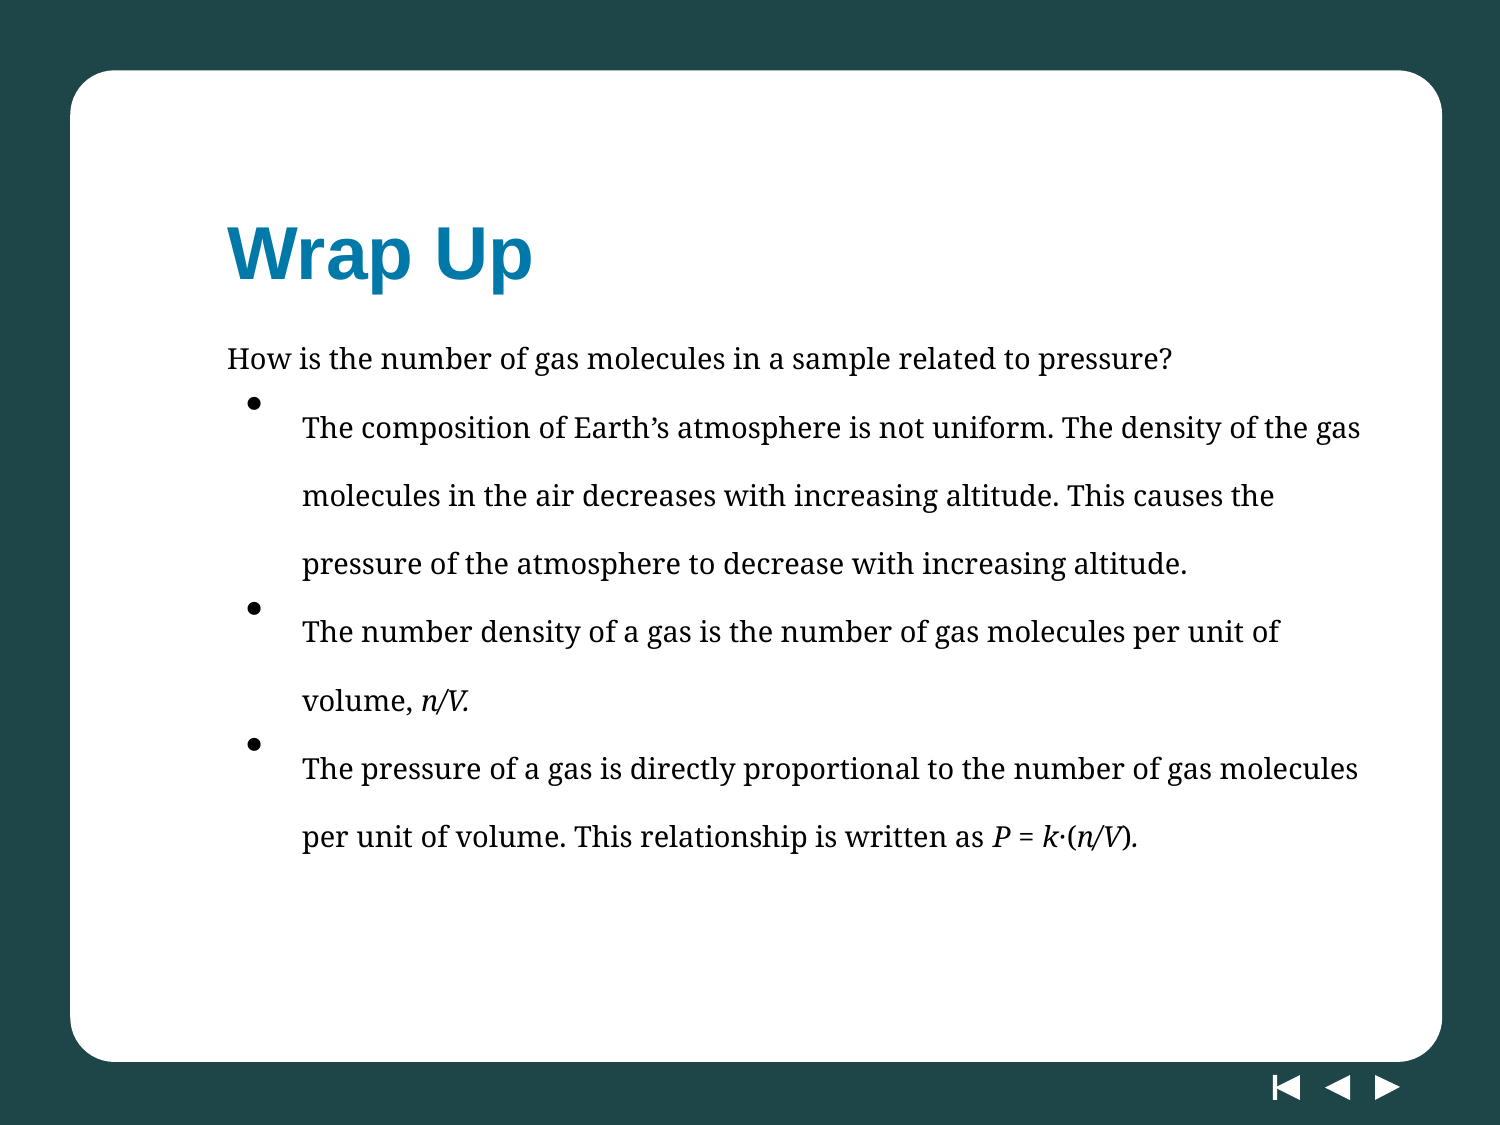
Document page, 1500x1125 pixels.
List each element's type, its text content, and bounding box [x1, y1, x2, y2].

title Wrap Up [212, 174, 1425, 325]
text_box How is the number of gas molecules in a sample related to pressure? The composition of Earth’s atmosphere is not uniform. The density of the gas molecules in the air decreases with increasing altitude. This causes the pressure of the atmosphere to decrease with increasing altitude. The number density of a gas is the number of gas molecules per unit of volume, n/V. The pressure of a gas is directly proportional to the number of gas molecules per unit of volume. This relationship is written as P = k·(n/V). [212, 299, 1400, 861]
